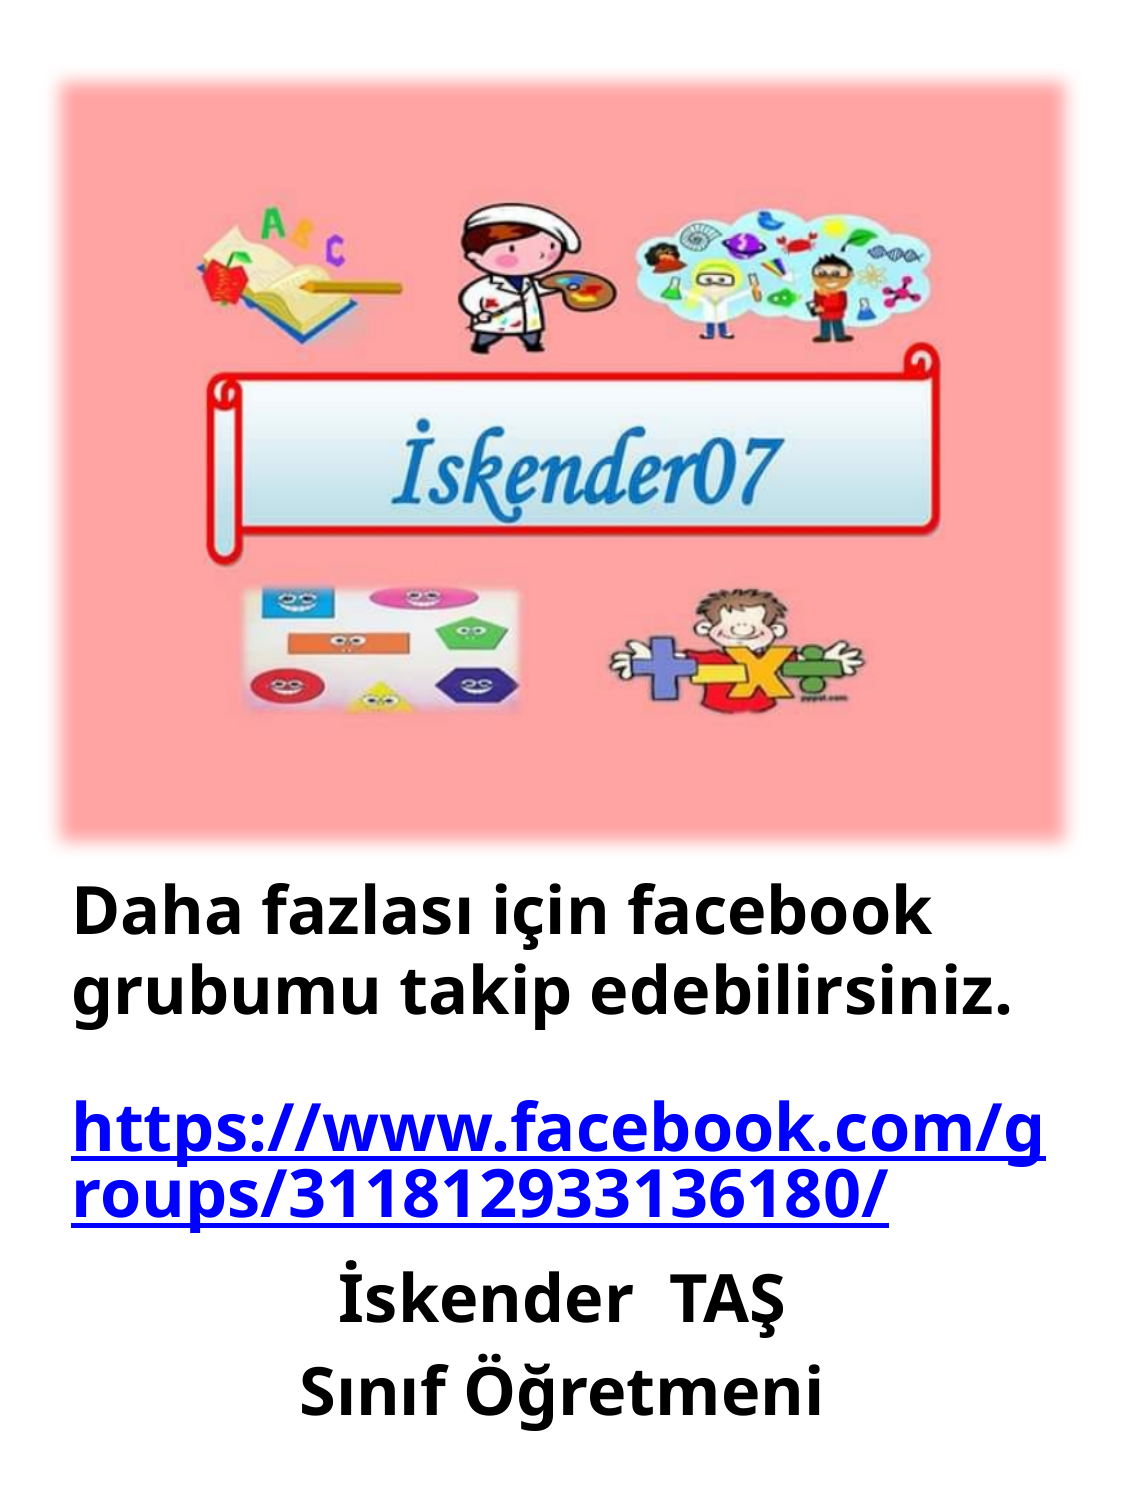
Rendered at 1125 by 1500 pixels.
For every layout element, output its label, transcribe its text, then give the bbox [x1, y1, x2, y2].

picture [42, 64, 1083, 861]
list Daha fazlası için facebook grubumu takip edebilirsiniz. https://www.facebook.com/groups/311812933136180/ İskender TAŞ Sınıf Öğretmeni [56, 868, 1069, 1471]
